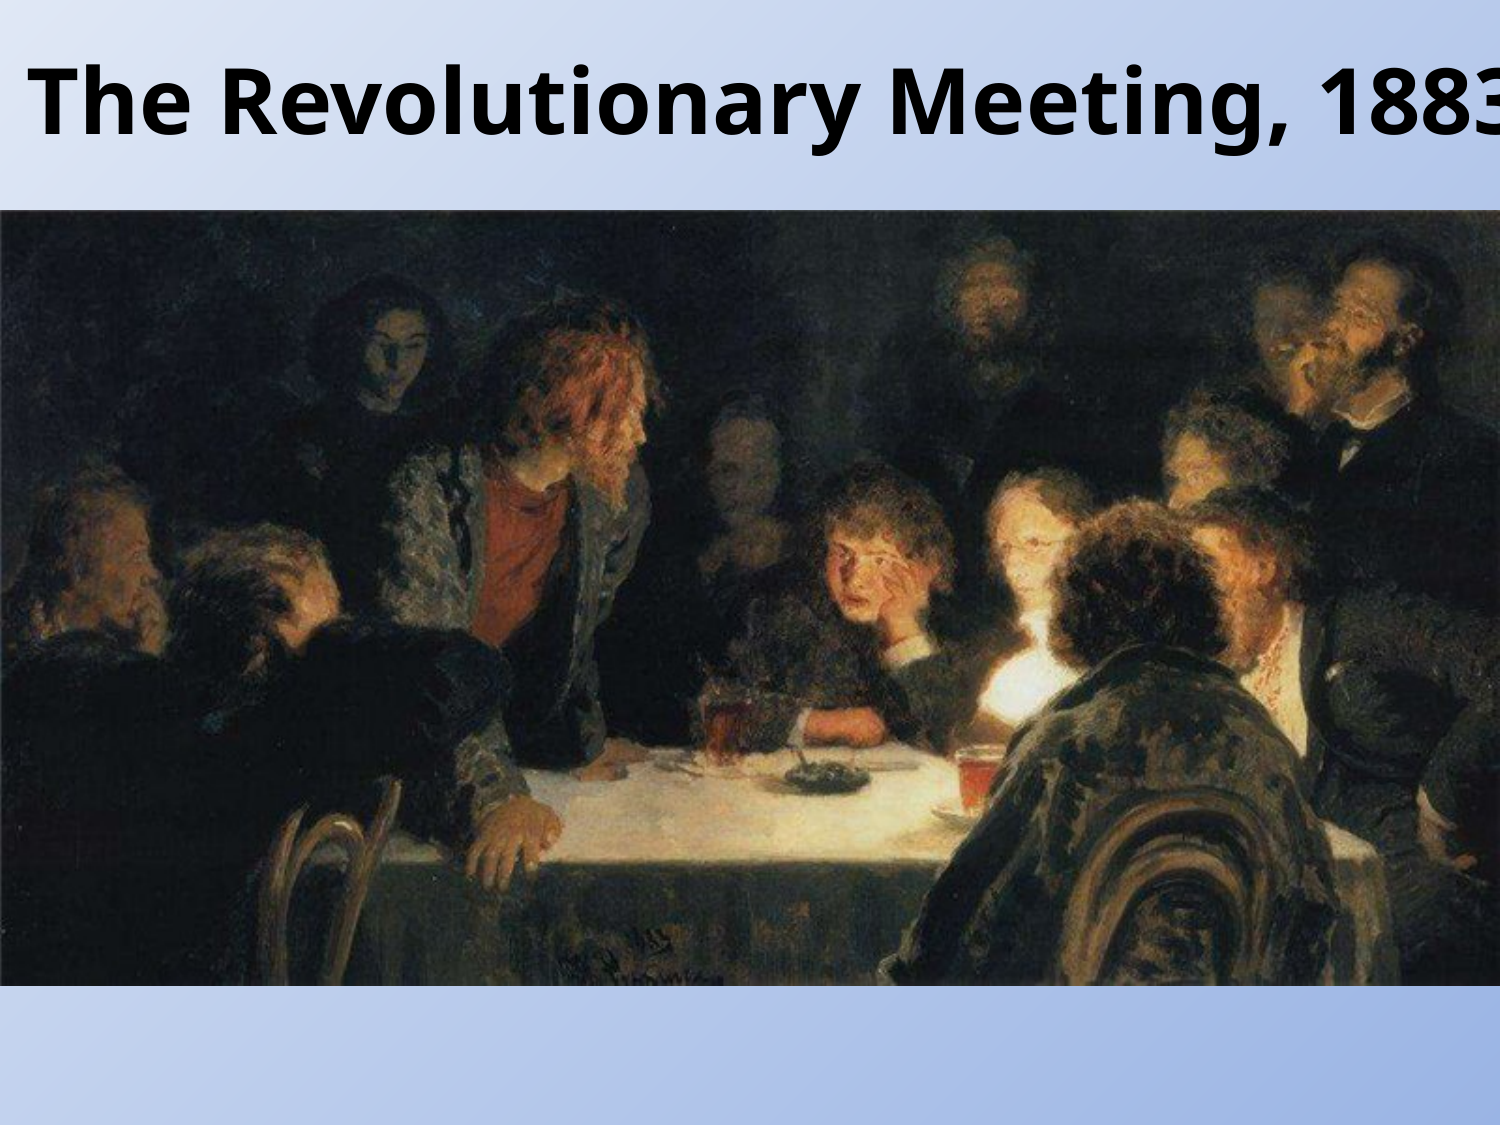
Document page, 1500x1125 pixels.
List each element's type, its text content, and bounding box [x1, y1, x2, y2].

picture [0, 210, 1500, 986]
text_box The Revolutionary Meeting, 1883 [11, 35, 1500, 160]
